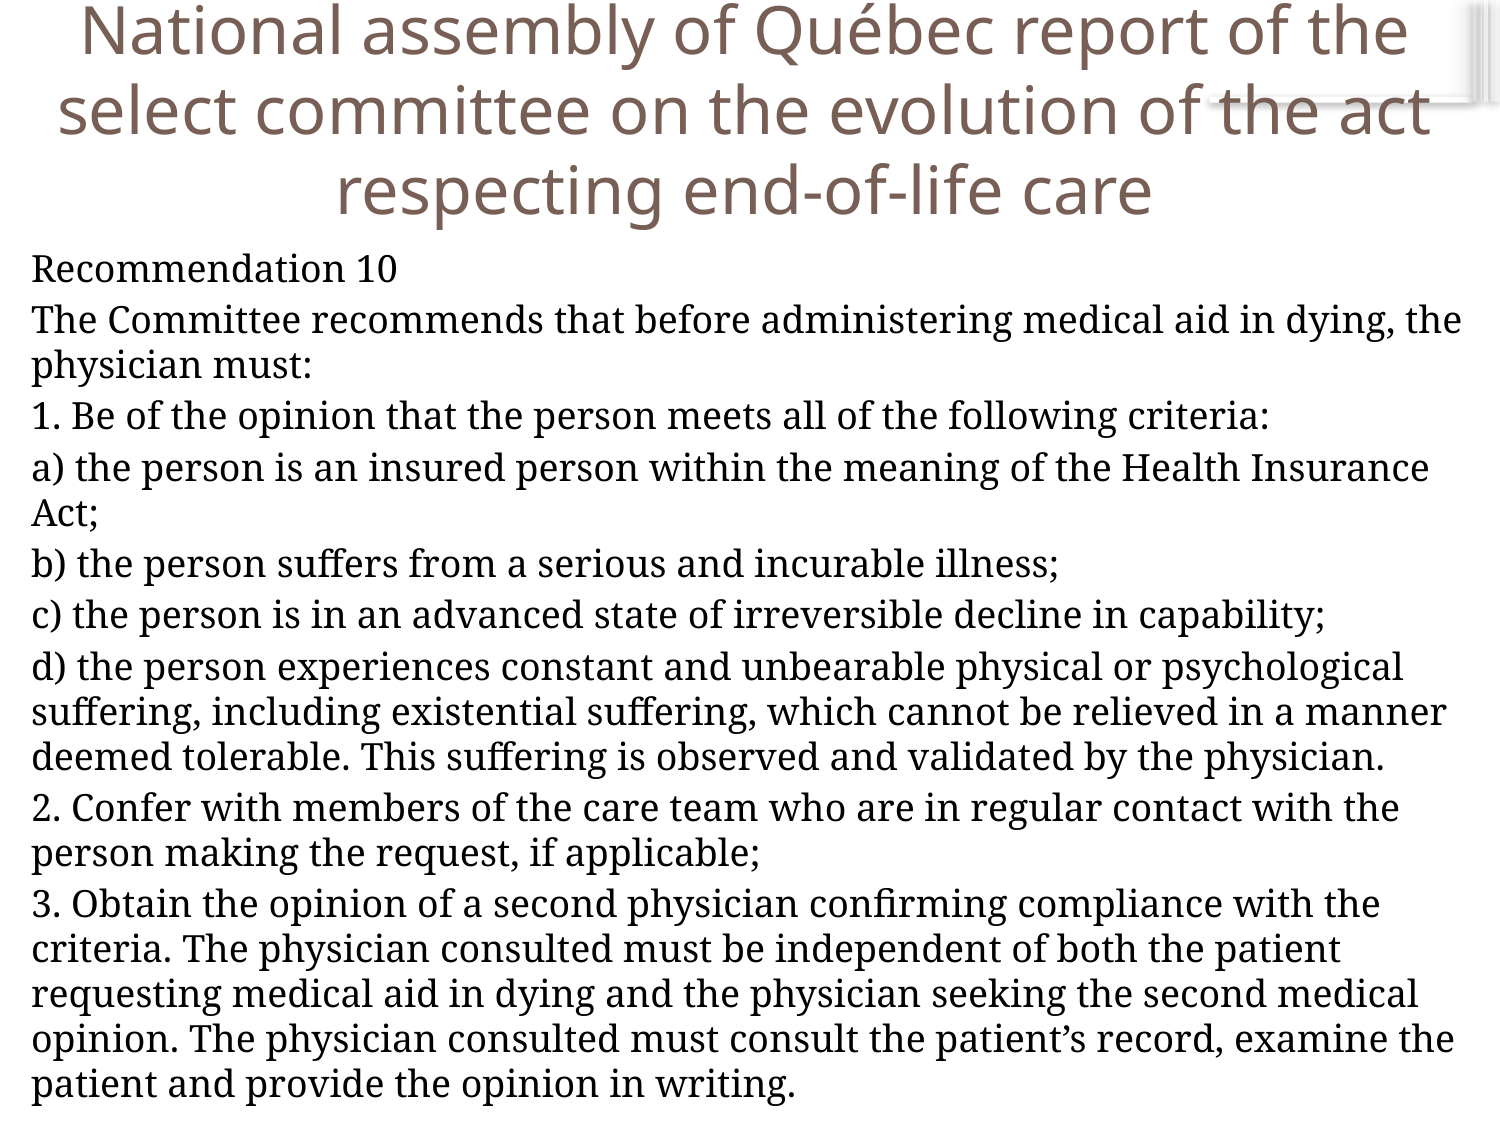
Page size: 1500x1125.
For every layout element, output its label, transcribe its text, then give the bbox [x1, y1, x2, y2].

list Recommendation 10 The Committee recommends that before administering medical aid in dying, the physician must: 1. Be of the opinion that the person meets all of the following criteria: a) the person is an insured person within the meaning of the Health Insurance Act; b) the person suffers from a serious and incurable illness; c) the person is in an advanced state of irreversible decline in capability; d) the person experiences constant and unbearable physical or psychological suffering, including existential suffering, which cannot be relieved in a manner deemed tolerable. This suffering is observed and validated by the physician. 2. Confer with members of the care team who are in regular contact with the person making the request, if applicable; 3. Obtain the opinion of a second physician confirming compliance with the criteria. The physician consulted must be independent of both the patient requesting medical aid in dying and the physician seeking the second medical opinion. The physician consulted must consult the patient’s record, examine the patient and provide the opinion in writing. [0, 237, 1500, 1118]
title National assembly of Québec report of the select committee on the evolution of the act respecting end‑of‑life care [0, 8, 1496, 209]
